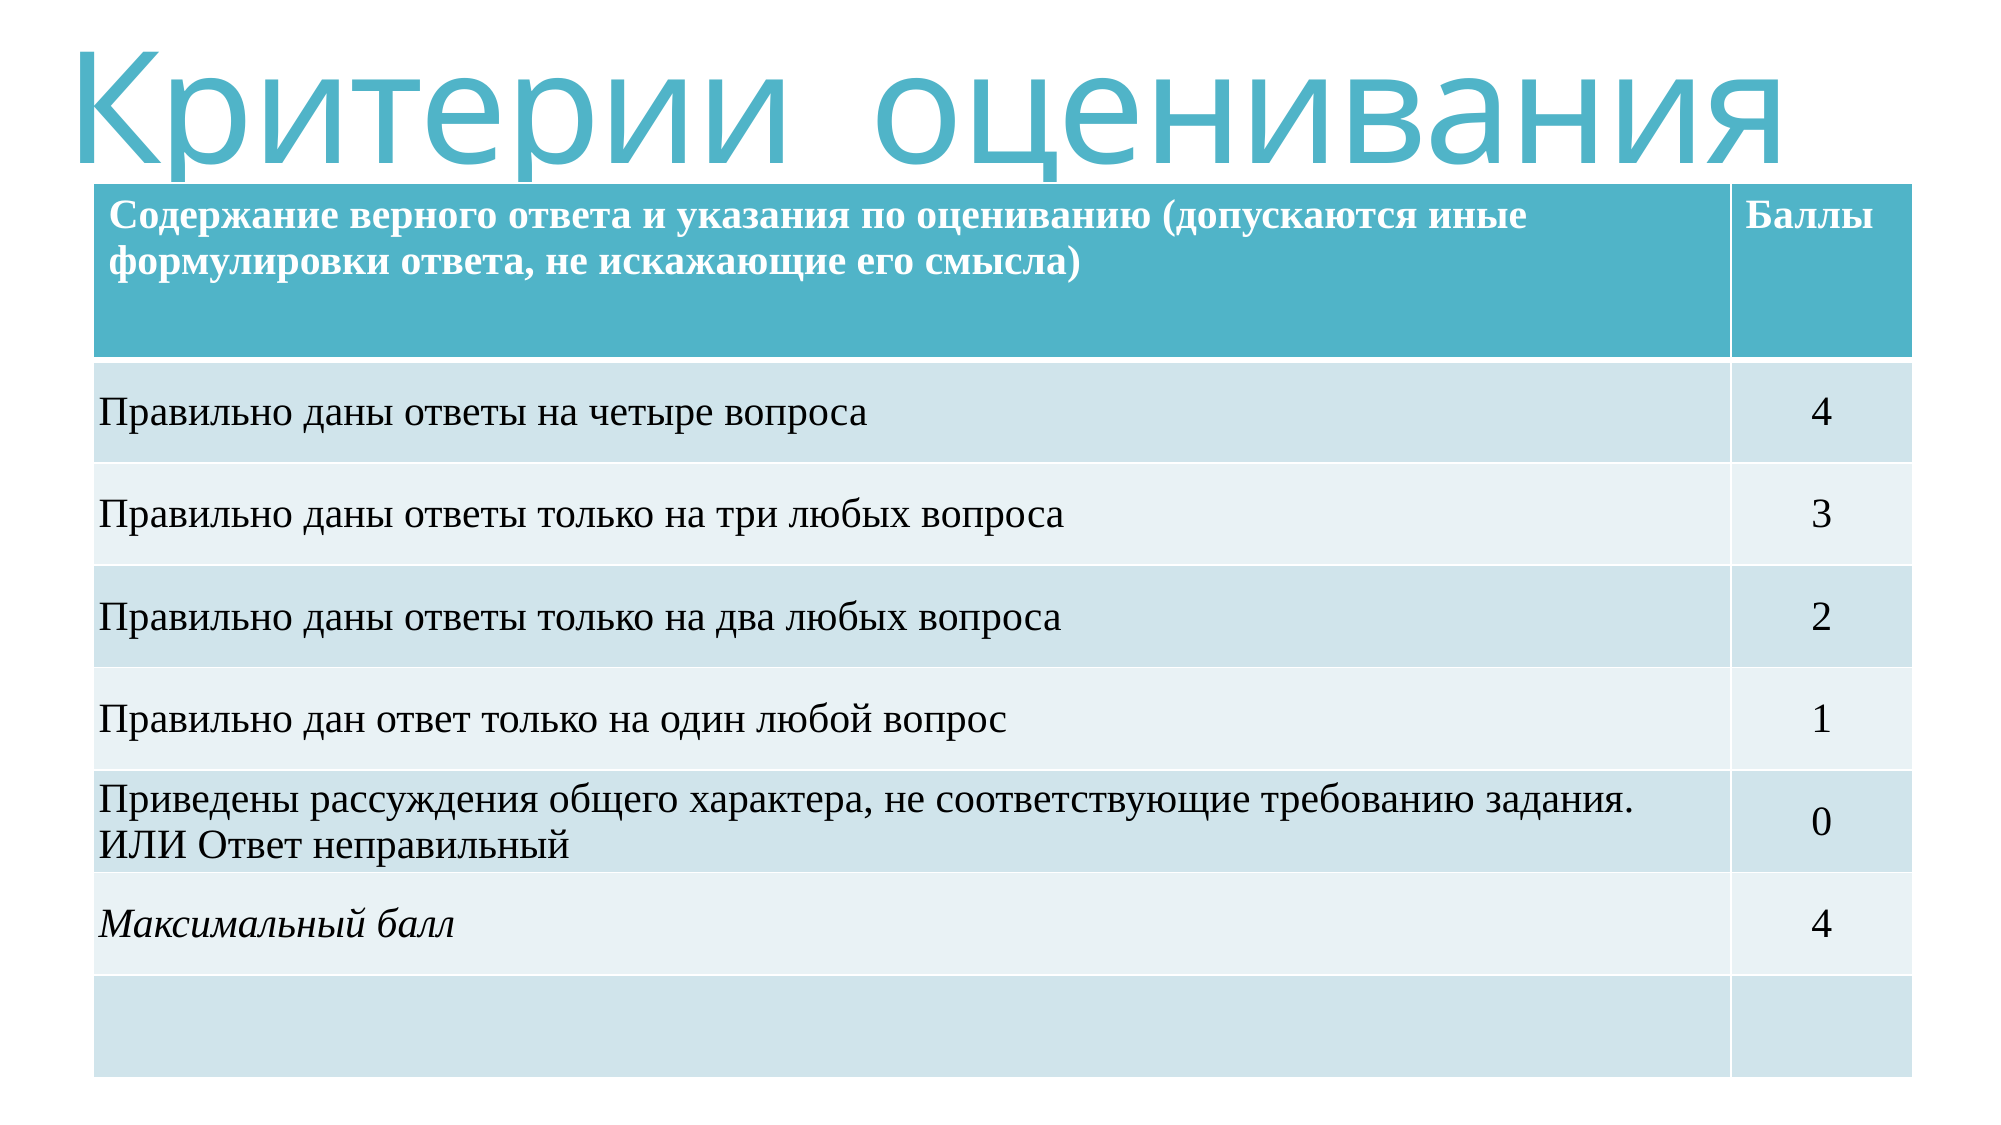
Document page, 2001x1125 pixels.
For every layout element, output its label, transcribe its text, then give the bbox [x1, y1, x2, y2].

table_cell Максимальный балл [94, 873, 1730, 974]
table_cell Правильно даны ответы на четыре вопроса [94, 363, 1730, 462]
table_cell Правильно дан ответ только на один любой вопрос [94, 668, 1730, 769]
table_cell 0 [1732, 771, 1912, 872]
table_cell 4 [1732, 363, 1912, 462]
table_header Баллы [1732, 184, 1912, 357]
title Критерии оценивания [50, 34, 1818, 202]
table_cell 4 [1732, 873, 1912, 974]
table_cell Приведены рассуждения общего характера, не соответствующие требованию задания. ИЛИ Ответ неправильный [94, 771, 1730, 872]
table_cell Правильно даны ответы только на три любых вопроса [94, 464, 1730, 564]
table_cell Правильно даны ответы только на два любых вопроса [94, 566, 1730, 667]
table_cell 1 [1732, 668, 1912, 769]
table_cell 3 [1732, 464, 1912, 564]
table_cell [1732, 976, 1912, 1077]
table_cell [94, 976, 1730, 1077]
table_header Содержание верного ответа и указания по оцениванию (допускаются иные формулировки ответа, не искажающие его смысла) [94, 184, 1730, 357]
table_cell 2 [1732, 566, 1912, 667]
